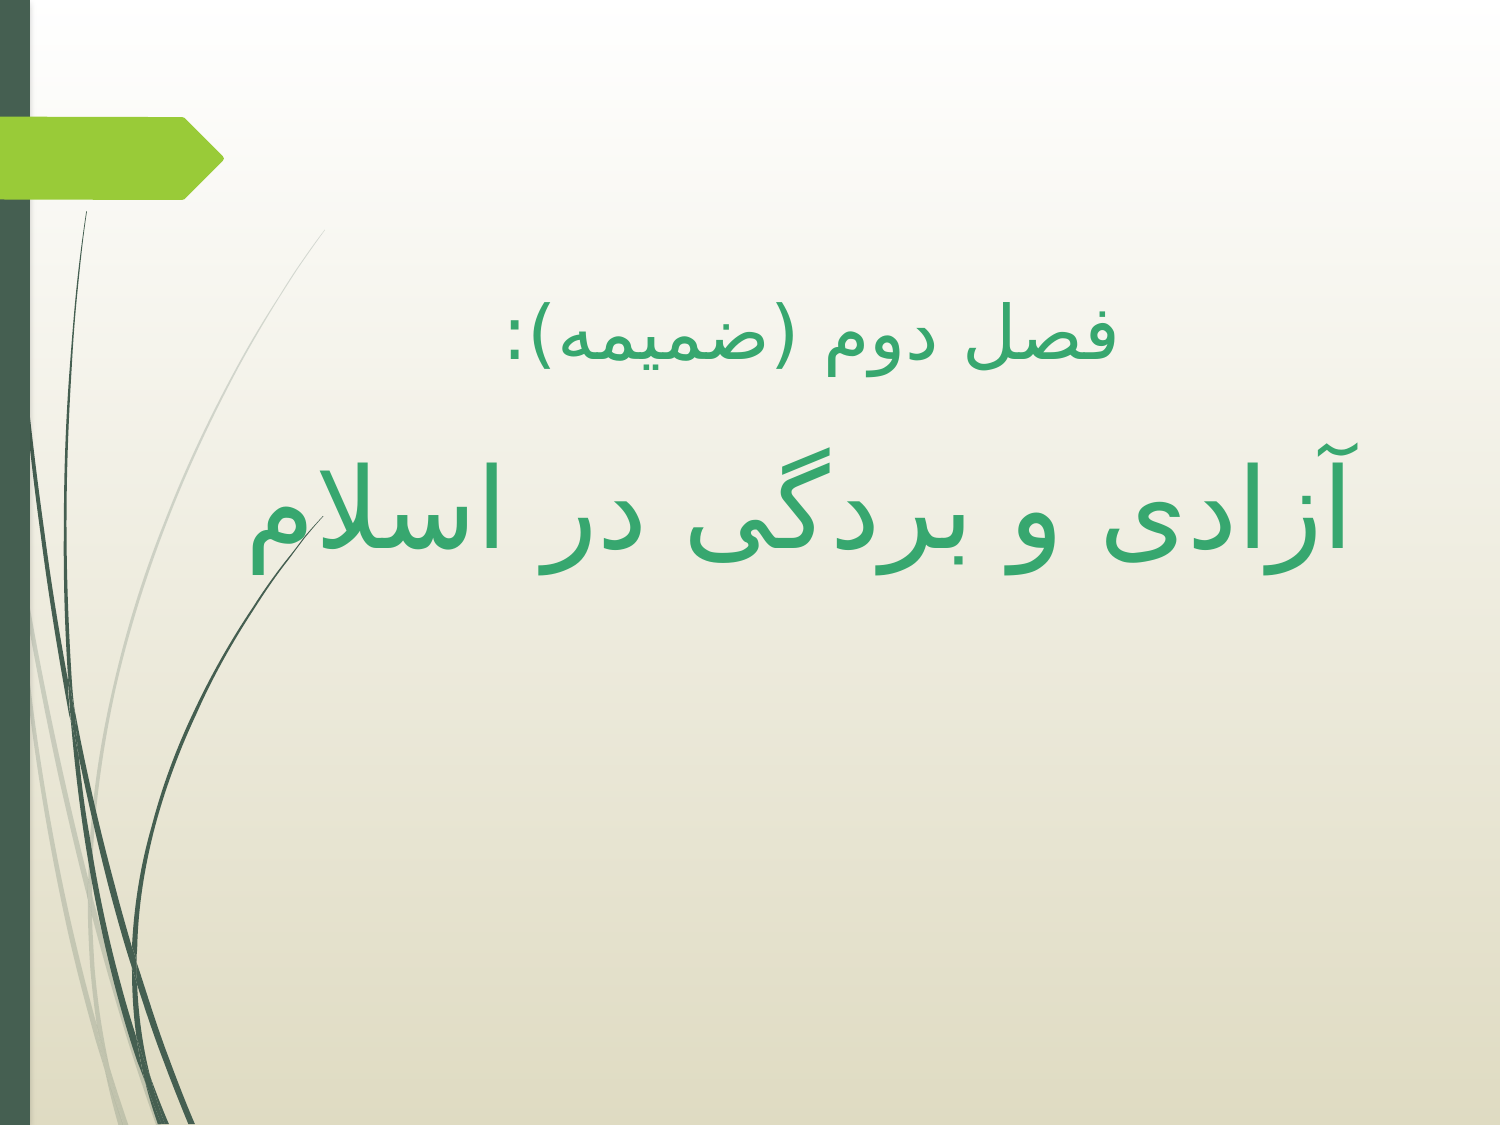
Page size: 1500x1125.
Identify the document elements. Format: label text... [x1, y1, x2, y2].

list فصل دوم (ضمیمه): آزادی و بردگی در اسلام [125, 249, 1475, 750]
